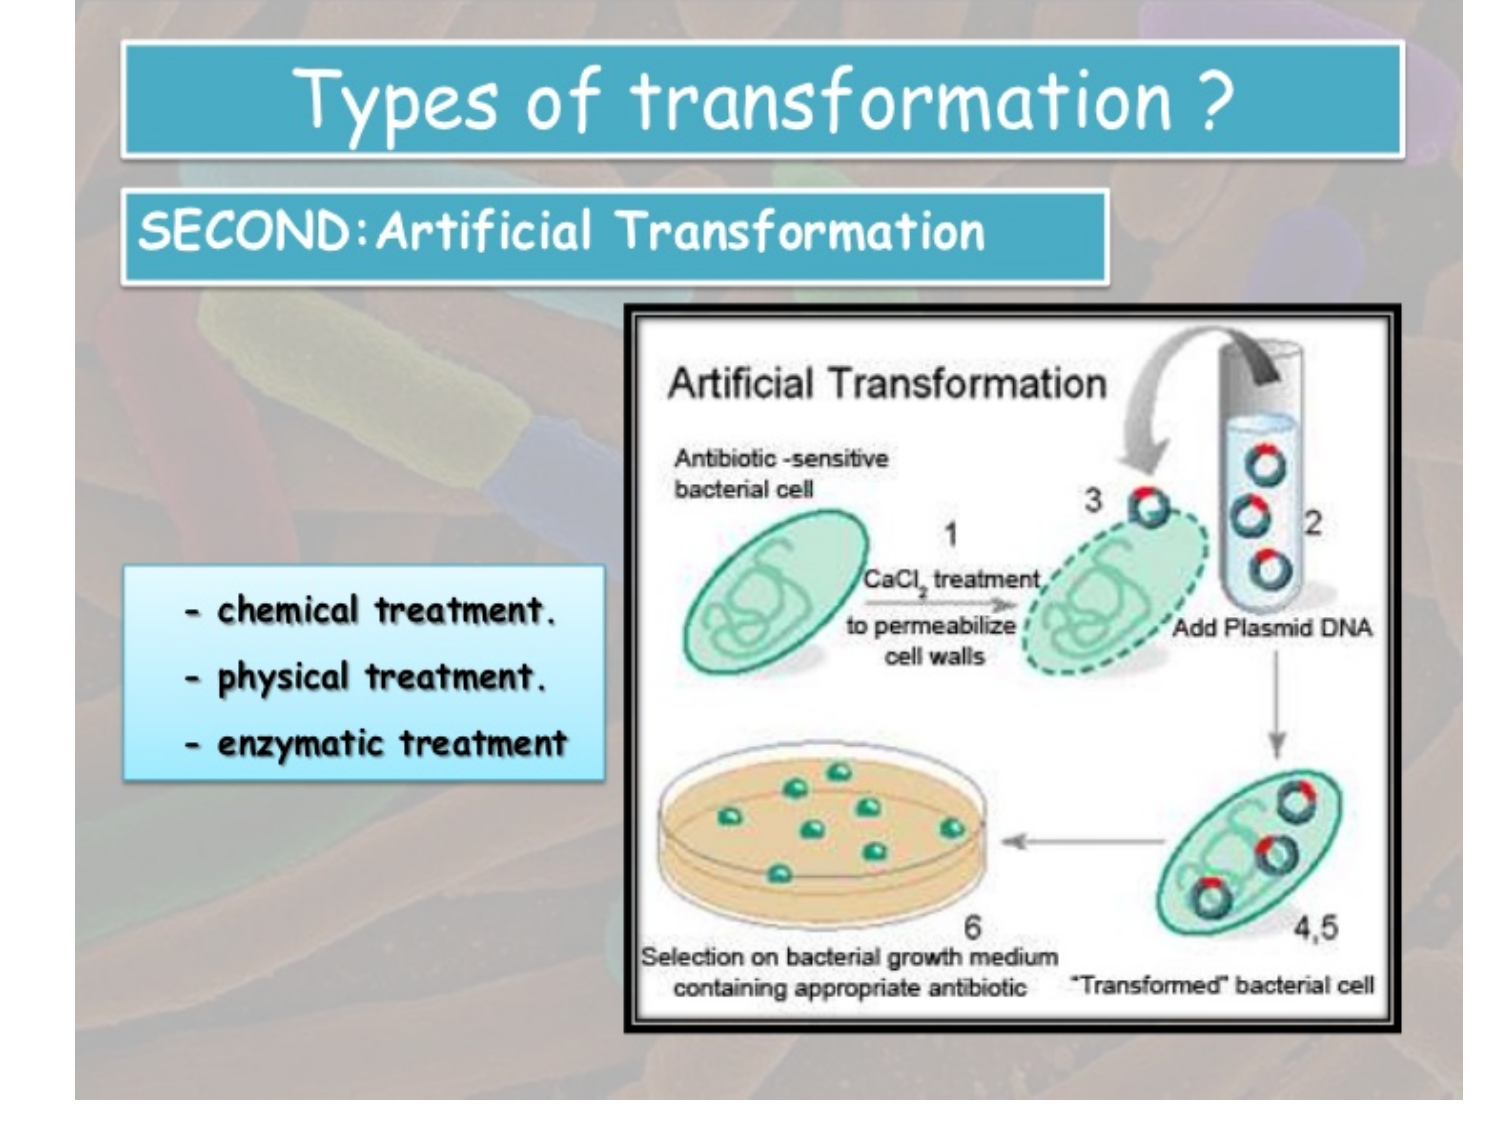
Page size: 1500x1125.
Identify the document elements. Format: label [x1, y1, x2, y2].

list [74, 0, 1463, 1101]
